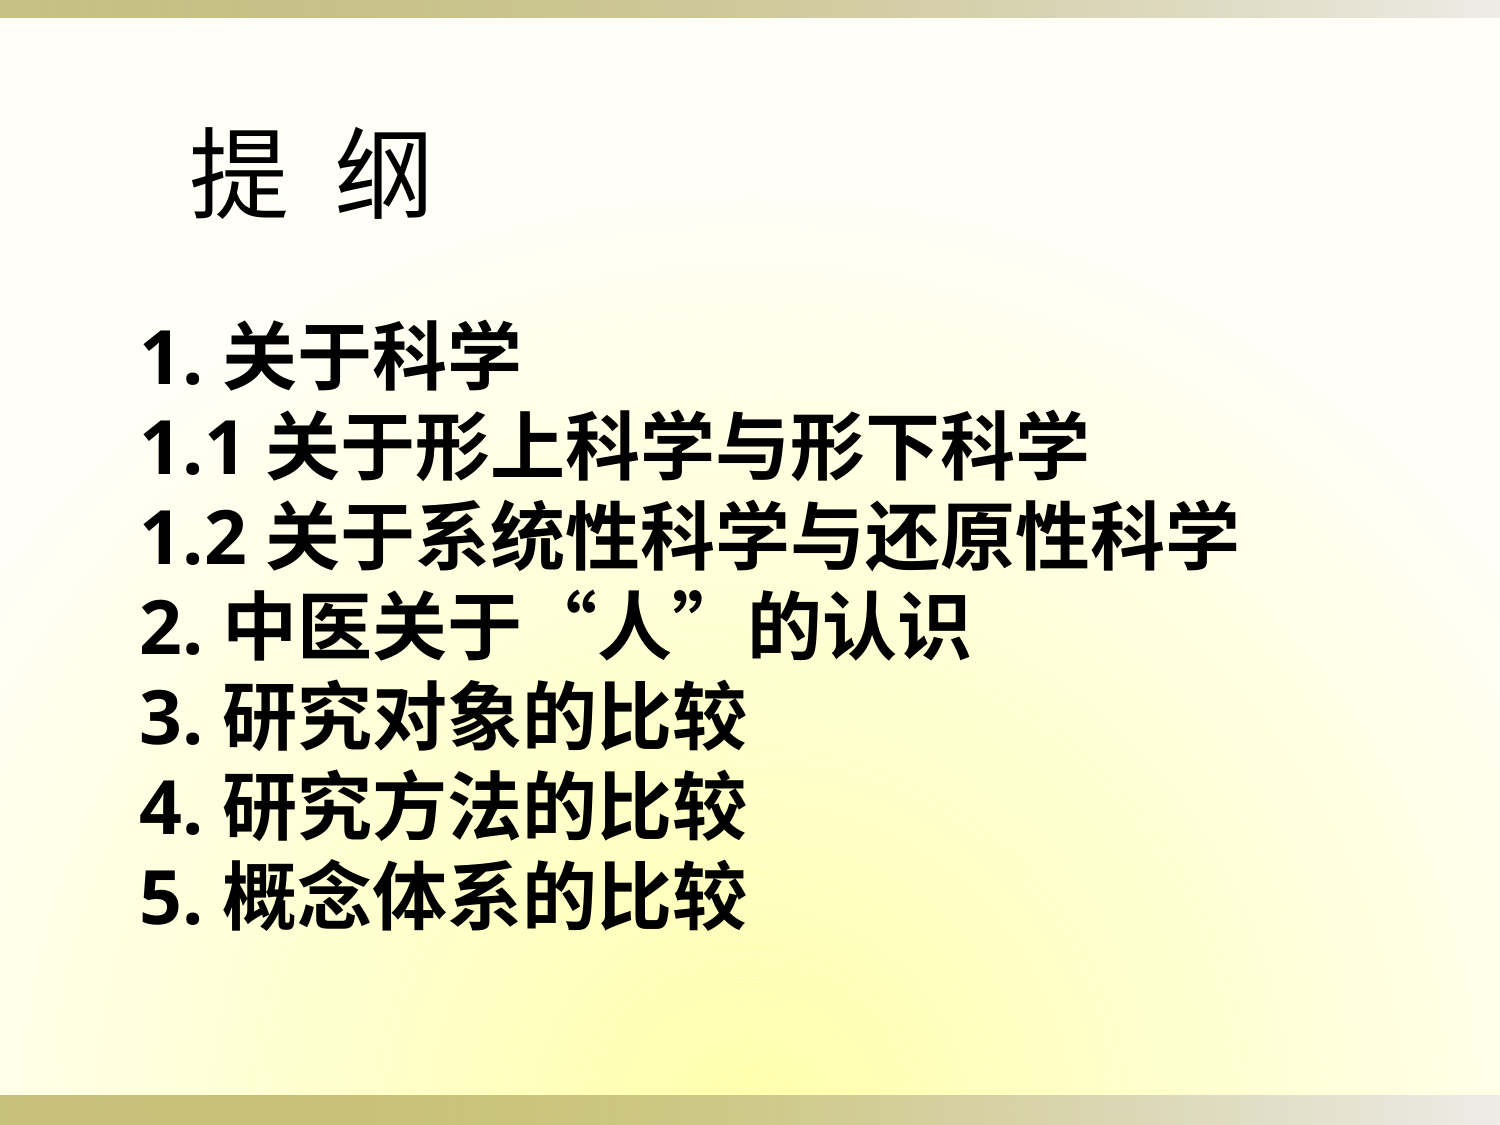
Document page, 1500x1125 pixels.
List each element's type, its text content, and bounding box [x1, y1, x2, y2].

text_box 1.关于科学 1.1关于形上科学与形下科学 1.2关于系统性科学与还原性科学 2.中医关于“人”的认识 3.研究对象的比较 4.研究方法的比较 5.概念体系的比较 [125, 302, 1256, 948]
text_box 提 纲 [175, 104, 450, 240]
